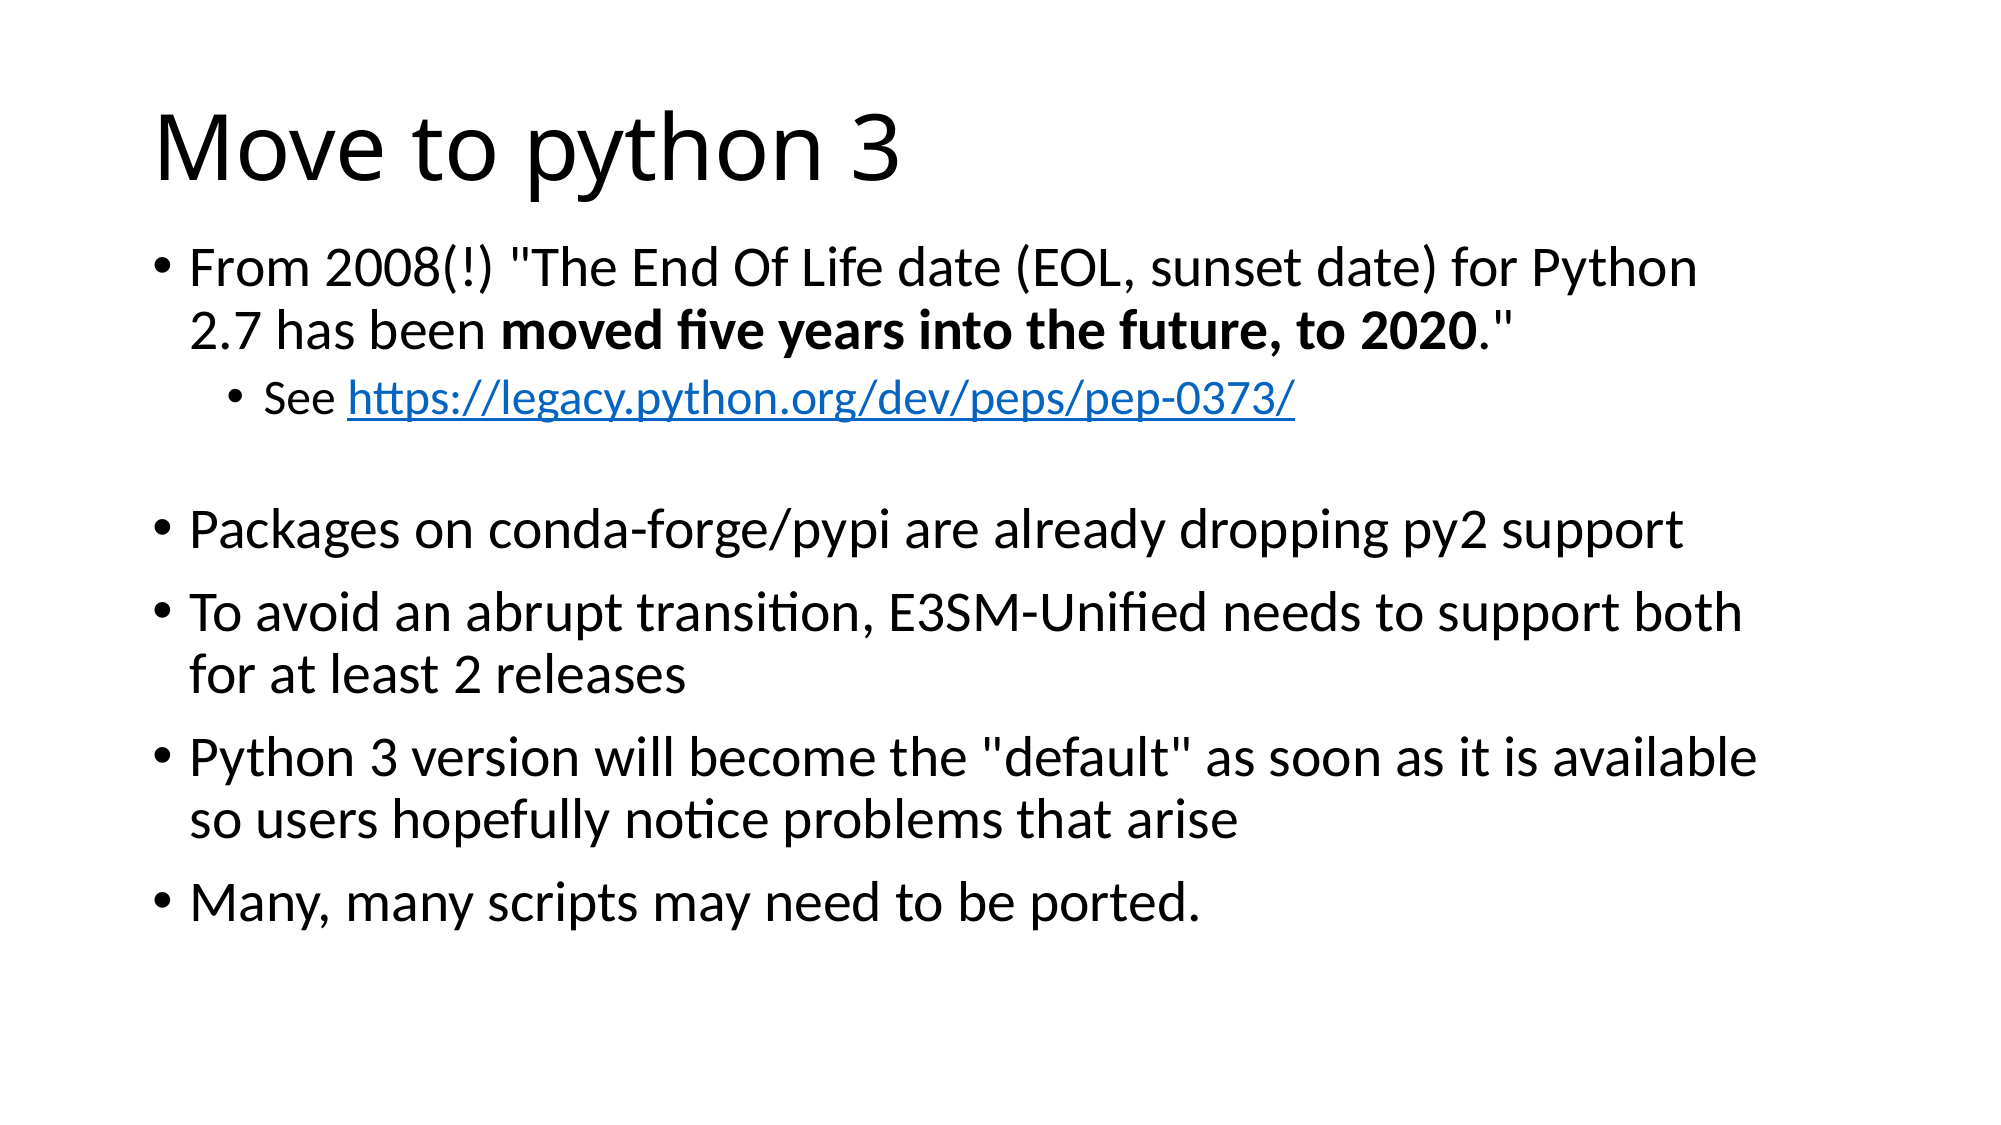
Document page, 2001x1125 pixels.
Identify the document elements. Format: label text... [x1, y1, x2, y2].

list From 2008(!) "The End Of Life date (EOL, sunset date) for Python 2.7 has been moved five years into the future, to 2020." See https://legacy.python.org/dev/peps/pep-0373/ Packages on conda-forge/pypi are already dropping py2 support To avoid an abrupt transition, E3SM-Unified needs to support both for at least 2 releases Python 3 version will become the "default" as soon as it is available so users hopefully notice problems that arise Many, many scripts may need to be ported. [137, 229, 1863, 944]
title Move to python 3 [137, 42, 1863, 229]
